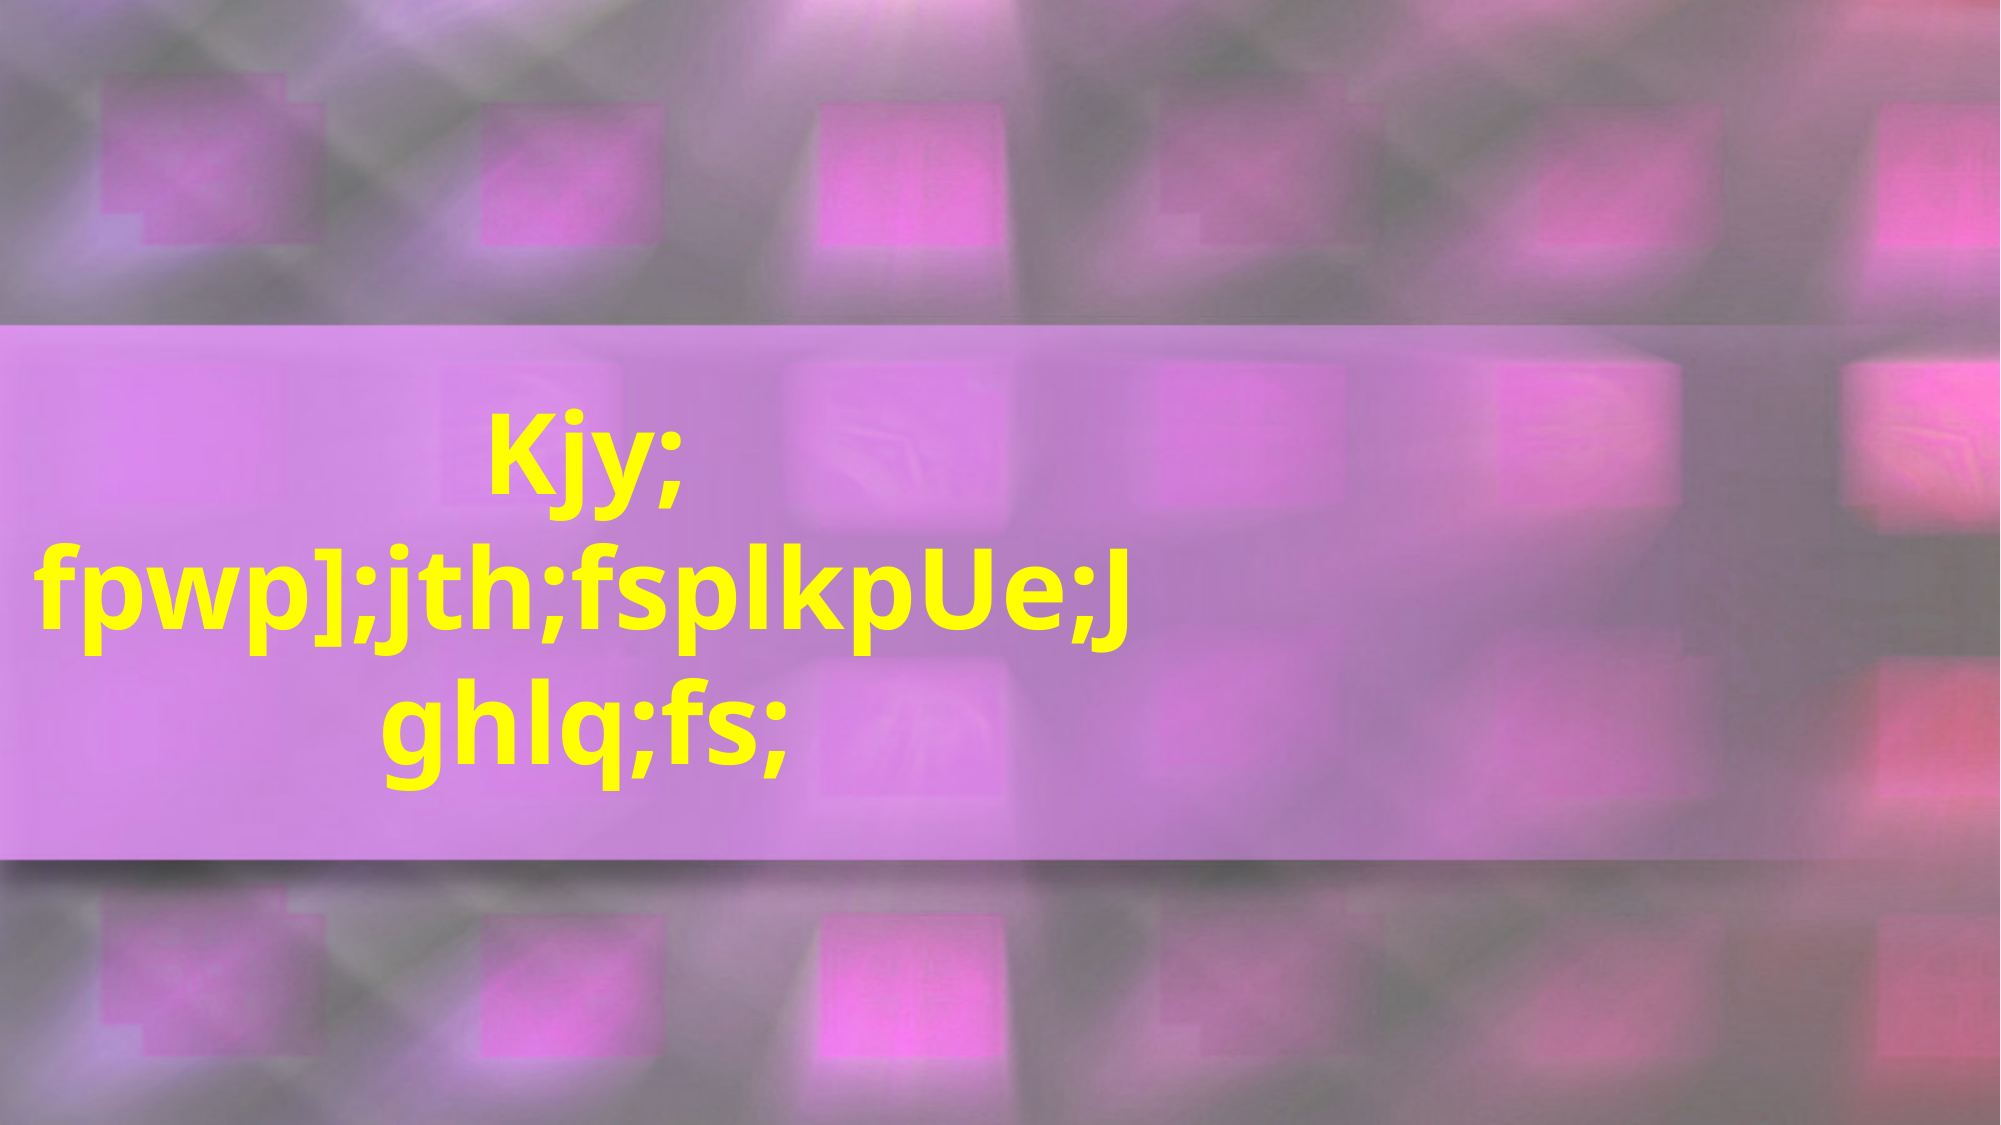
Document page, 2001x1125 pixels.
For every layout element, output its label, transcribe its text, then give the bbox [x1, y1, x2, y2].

text_box Kjy; fpwp];jth;fsplkpUe;J ghlq;fs; [17, 374, 1154, 794]
picture [0, 0, 2001, 1125]
